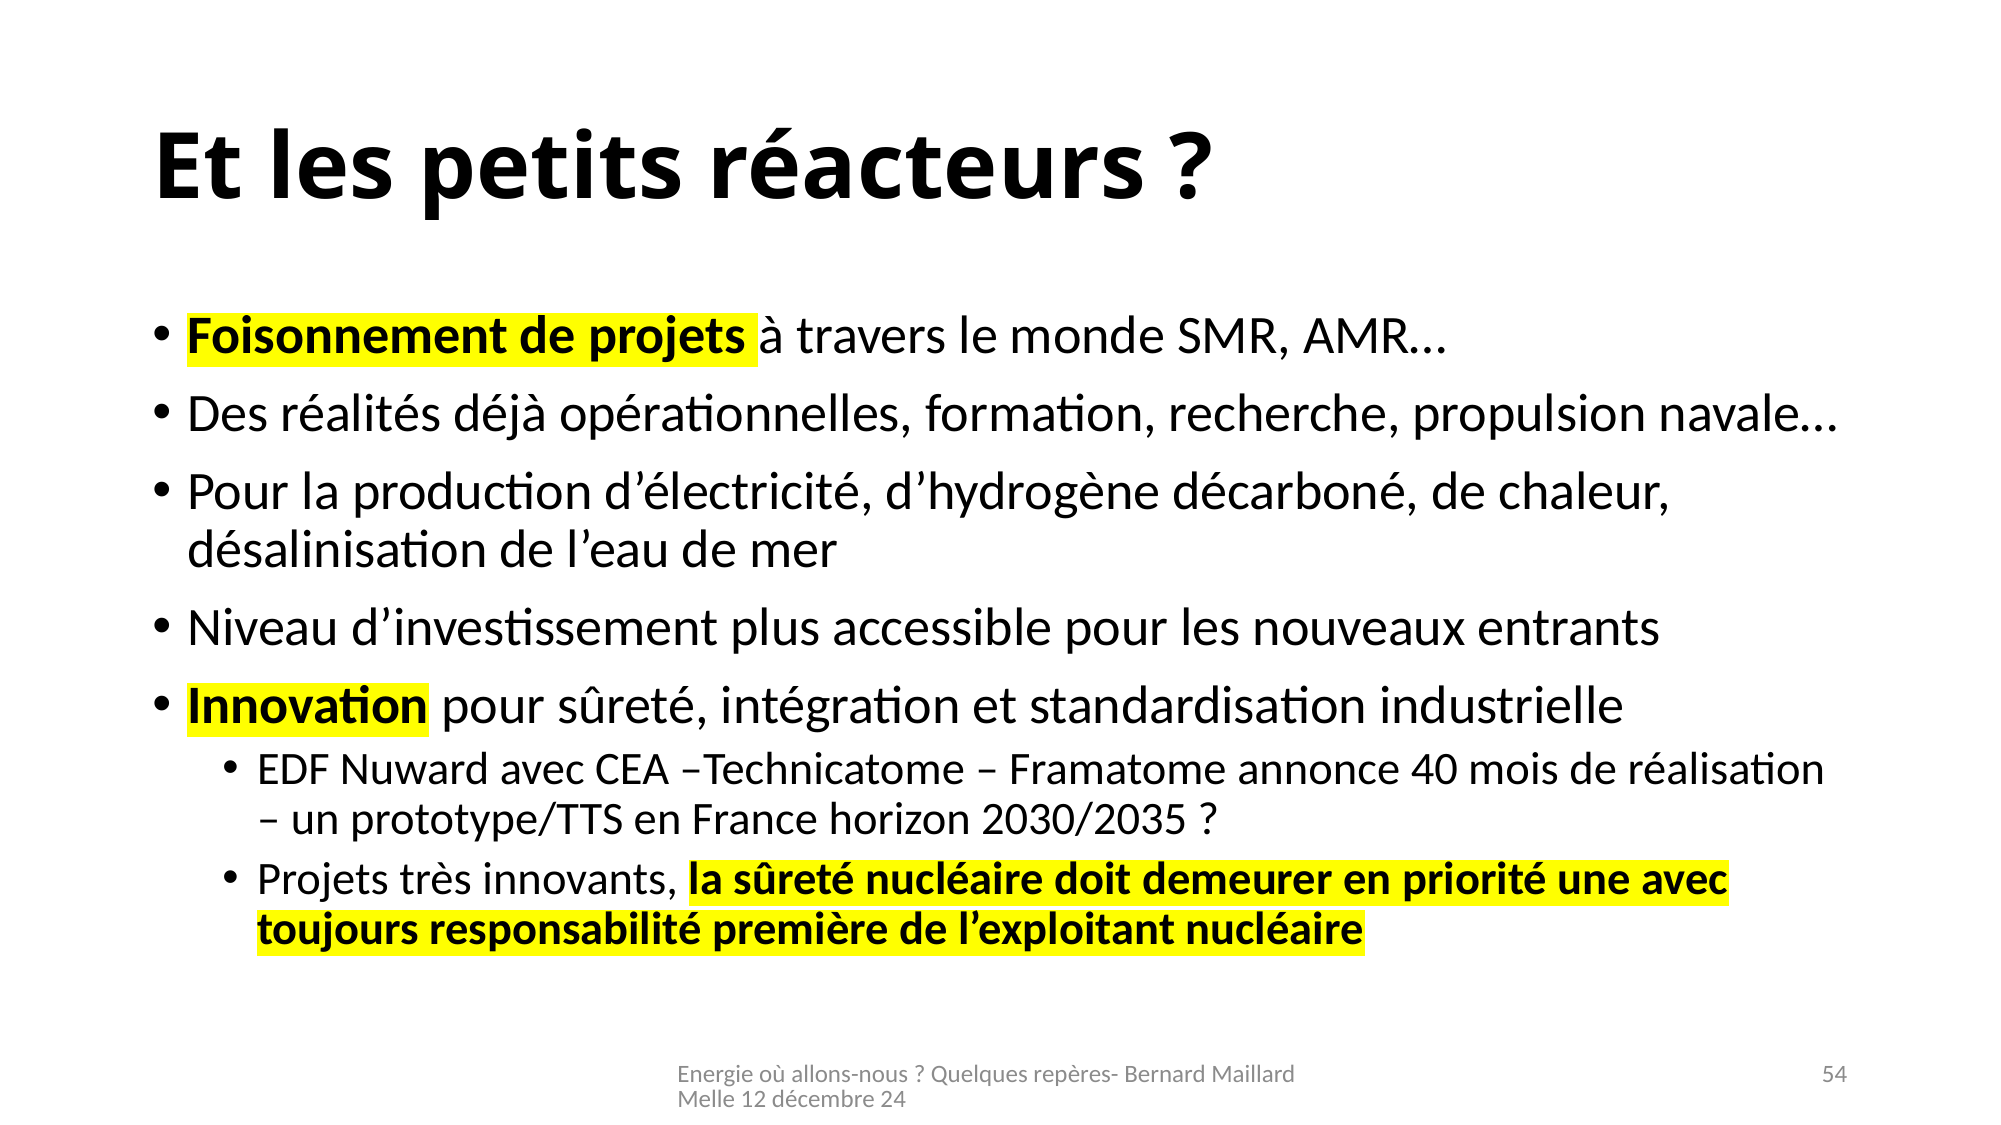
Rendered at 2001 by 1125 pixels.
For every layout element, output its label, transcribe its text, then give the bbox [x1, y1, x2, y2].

footer Energie où allons-nous ? Quelques repères- Bernard Maillard Melle 12 décembre 24 [662, 1042, 1338, 1103]
list Foisonnement de projets à travers le monde SMR, AMR… Des réalités déjà opérationnelles, formation, recherche, propulsion navale… Pour la production d’électricité, d’hydrogène décarboné, de chaleur, désalinisation de l’eau de mer Niveau d’investissement plus accessible pour les nouveaux entrants Innovation pour sûreté, intégration et standardisation industrielle EDF Nuward avec CEA –Technicatome – Framatome annonce 40 mois de réalisation – un prototype/TTS en France horizon 2030/2035 ? Projets très innovants, la sûreté nucléaire doit demeurer en priorité une avec toujours responsabilité première de l’exploitant nucléaire [137, 299, 1863, 1014]
title Et les petits réacteurs ? [137, 59, 1863, 278]
slide_number 54 [1412, 1042, 1863, 1103]
